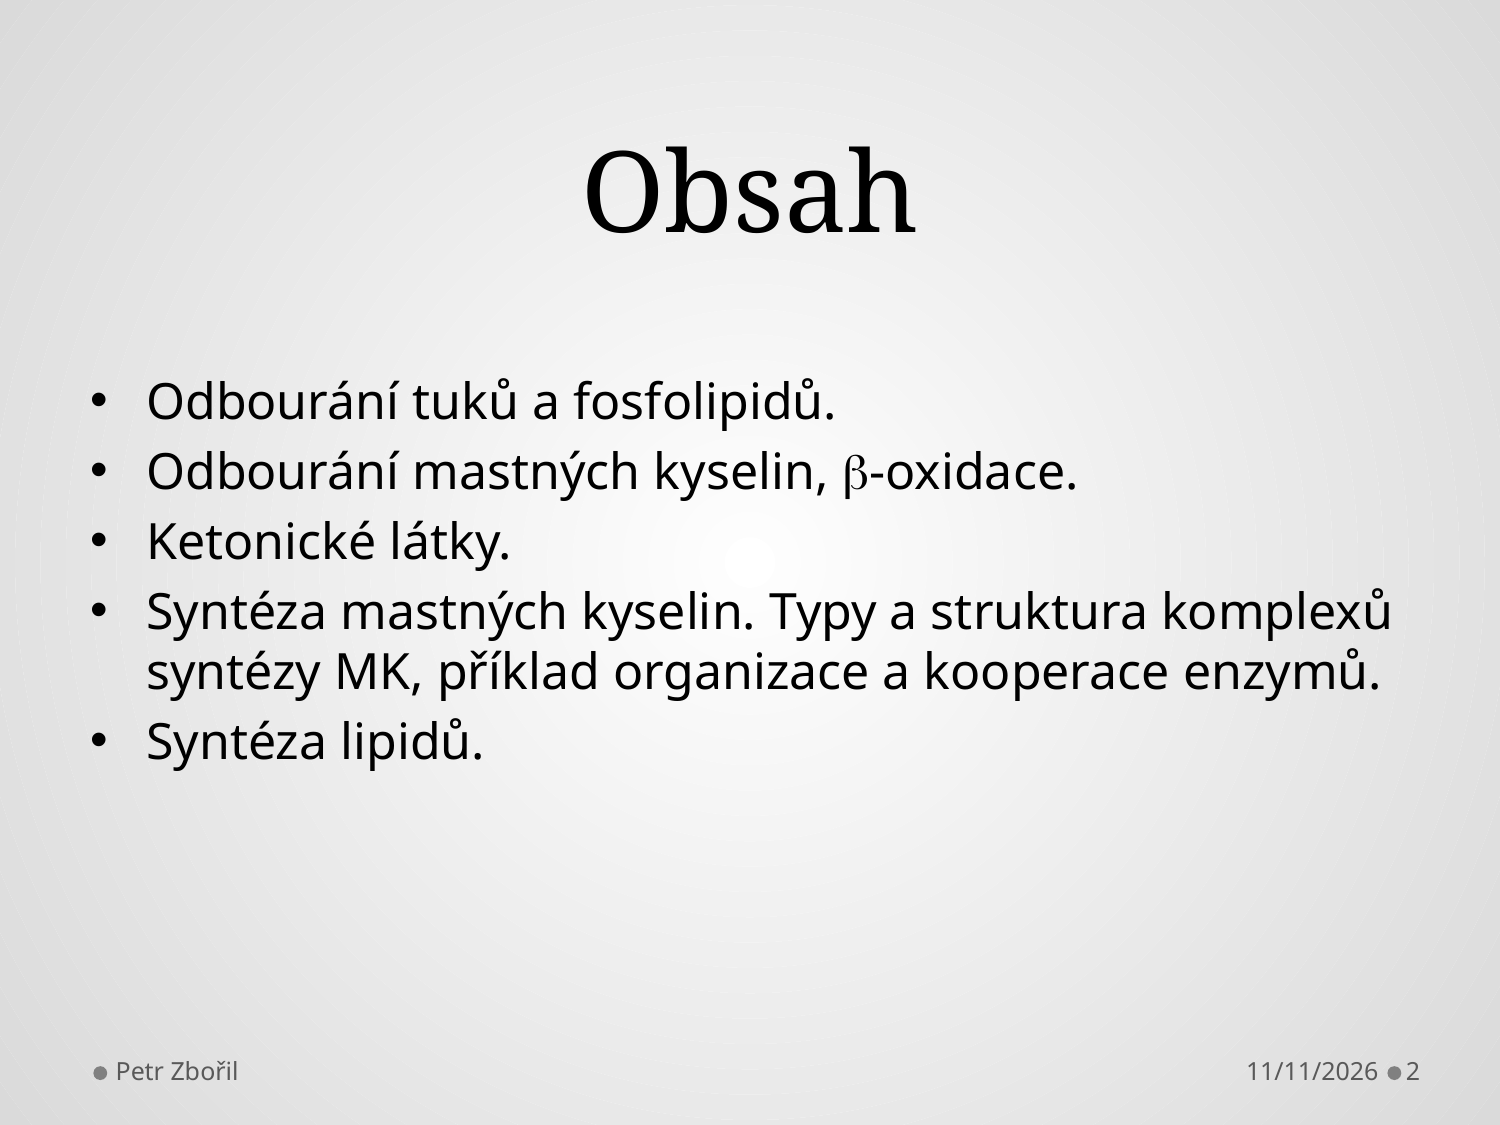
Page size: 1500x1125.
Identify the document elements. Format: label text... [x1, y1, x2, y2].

title Obsah [75, 0, 1425, 263]
list Odbourání tuků a fosfolipidů. Odbourání mastných kyselin, b-oxidace. Ketonické látky. Syntéza mastných kyselin. Typy a struktura komplexů syntézy MK, příklad organizace a kooperace enzymů. Syntéza lipidů. [75, 361, 1425, 1005]
footer Petr Zbořil [108, 1042, 576, 1103]
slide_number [1043, 1042, 1386, 1103]
slide_number 2 [1401, 1042, 1494, 1103]
